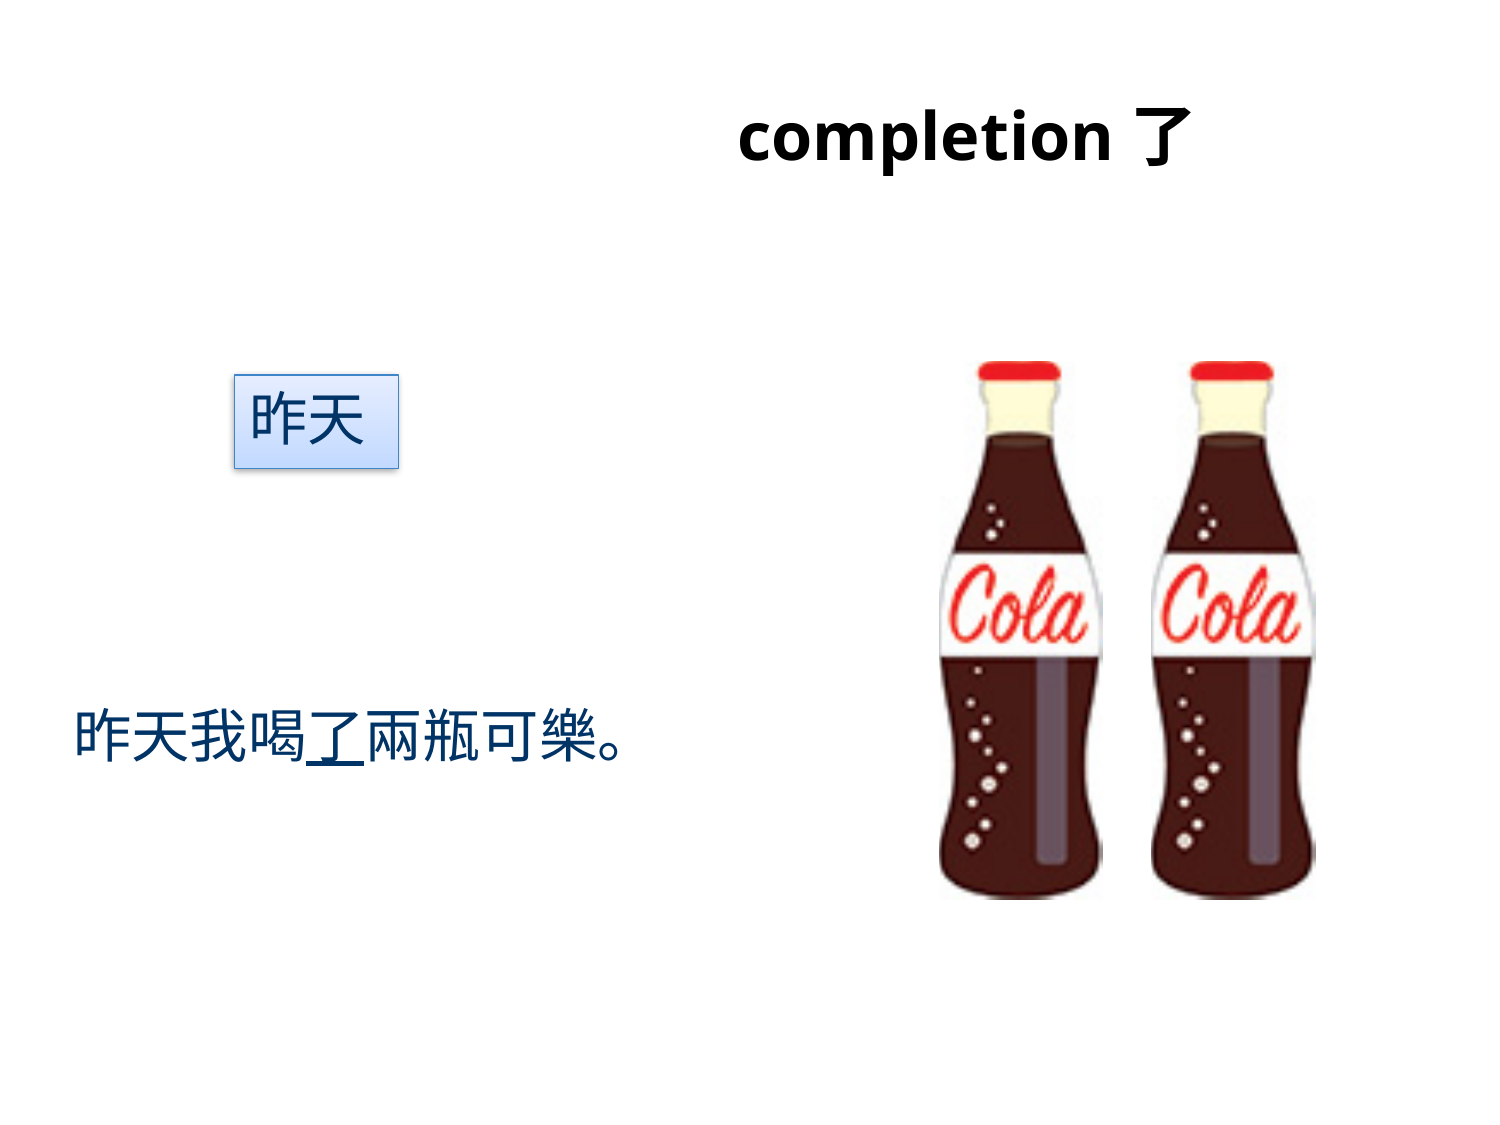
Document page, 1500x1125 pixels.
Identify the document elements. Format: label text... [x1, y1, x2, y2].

text_box 昨天 [234, 374, 399, 469]
picture [1151, 361, 1316, 901]
picture [938, 361, 1103, 901]
title completion了 [90, 87, 1213, 181]
text_box 昨天我喝了兩瓶可樂。 [58, 691, 739, 779]
